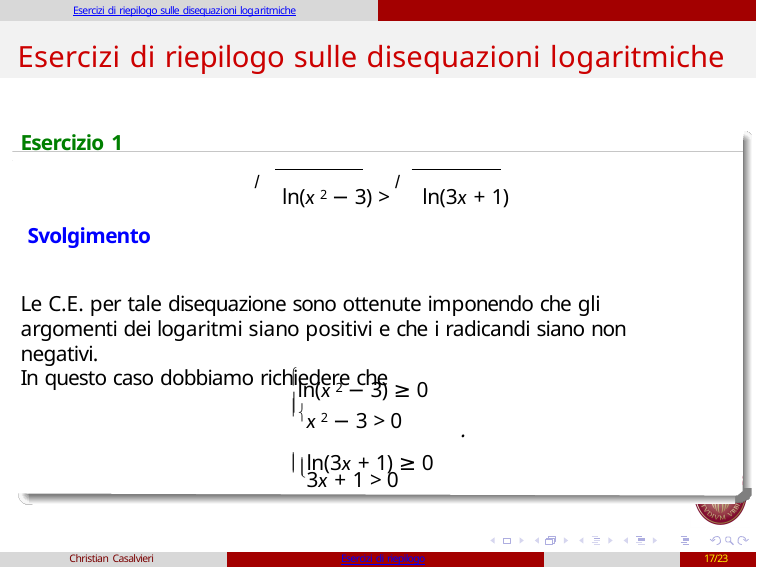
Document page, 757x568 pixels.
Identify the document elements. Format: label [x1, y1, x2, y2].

slide_number [338, 552, 433, 568]
footer [67, 552, 160, 568]
text_box [0, 0, 756, 567]
